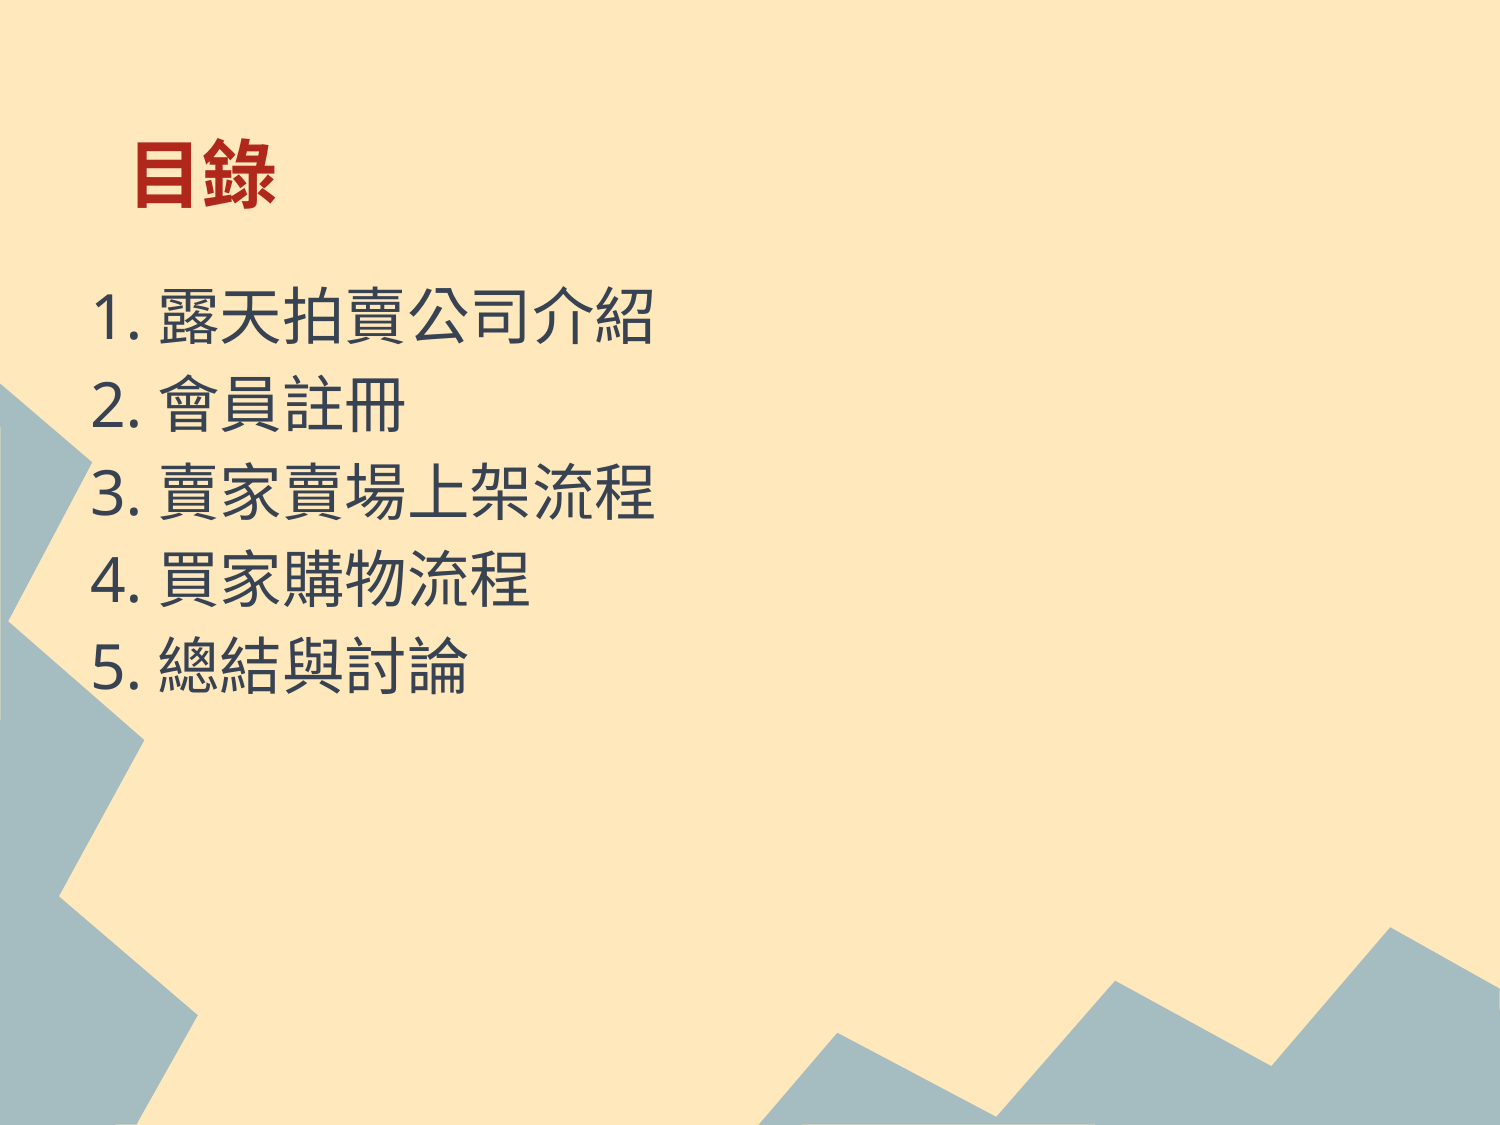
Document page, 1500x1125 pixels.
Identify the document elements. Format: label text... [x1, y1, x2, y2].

list 1.露天拍賣公司介紹 2.會員註冊 3.賣家賣場上架流程 4.買家購物流程 5.總結與討論 [75, 262, 1425, 1078]
title 目錄 [75, 45, 1425, 233]
